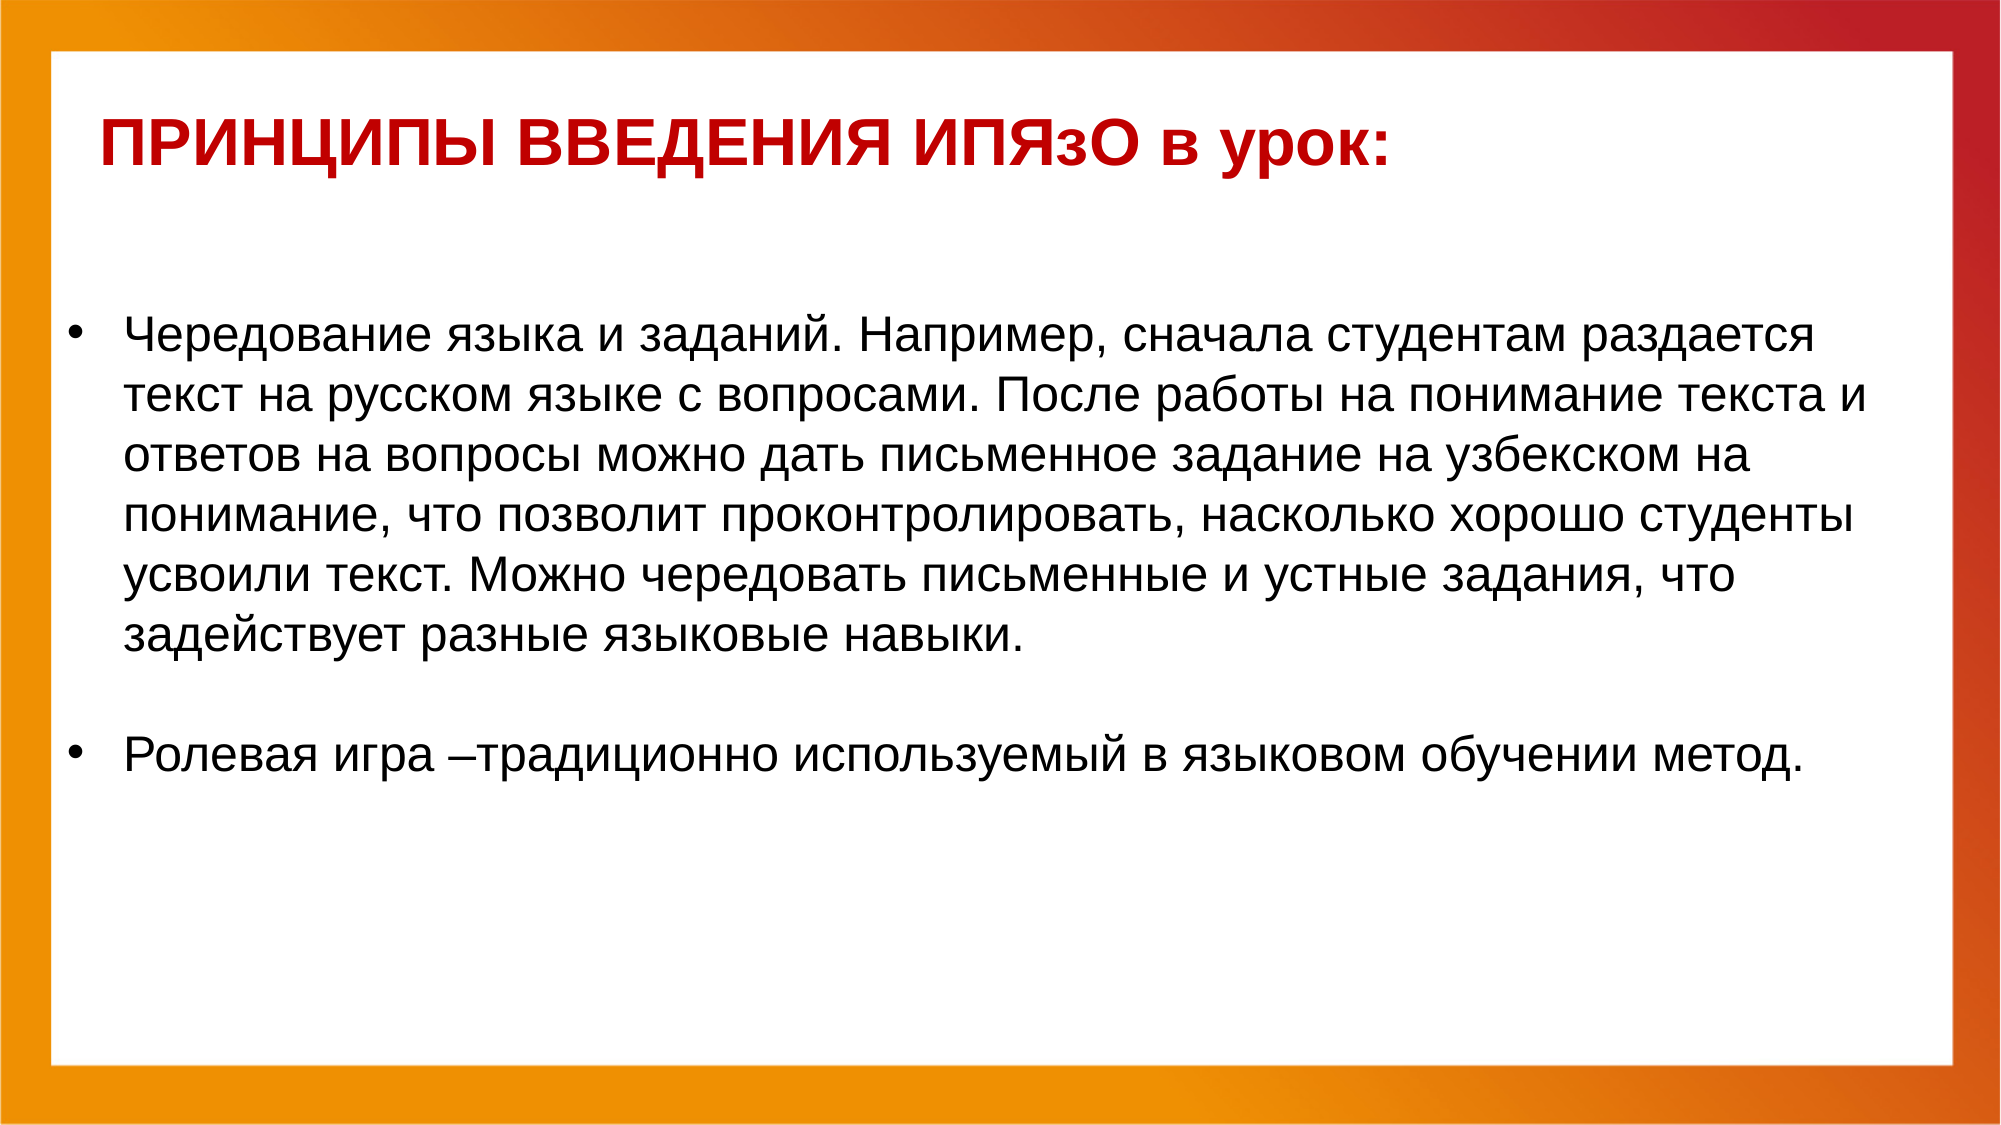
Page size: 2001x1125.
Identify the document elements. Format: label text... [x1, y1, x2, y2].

subtitle Чередование языка и заданий. Например, сначала студентам раздается текст на русском языке с вопросами. После работы на понимание текста и ответов на вопросы можно дать письменное задание на узбекском на понимание, что позволит проконтролировать, насколько хорошо студенты усвоили текст. Можно чередовать письменные и устные задания, что задействует разные языковые навыки. Ролевая игра –традиционно используемый в языковом обучении метод. [66, 36, 1900, 1047]
picture [0, 0, 2001, 1125]
